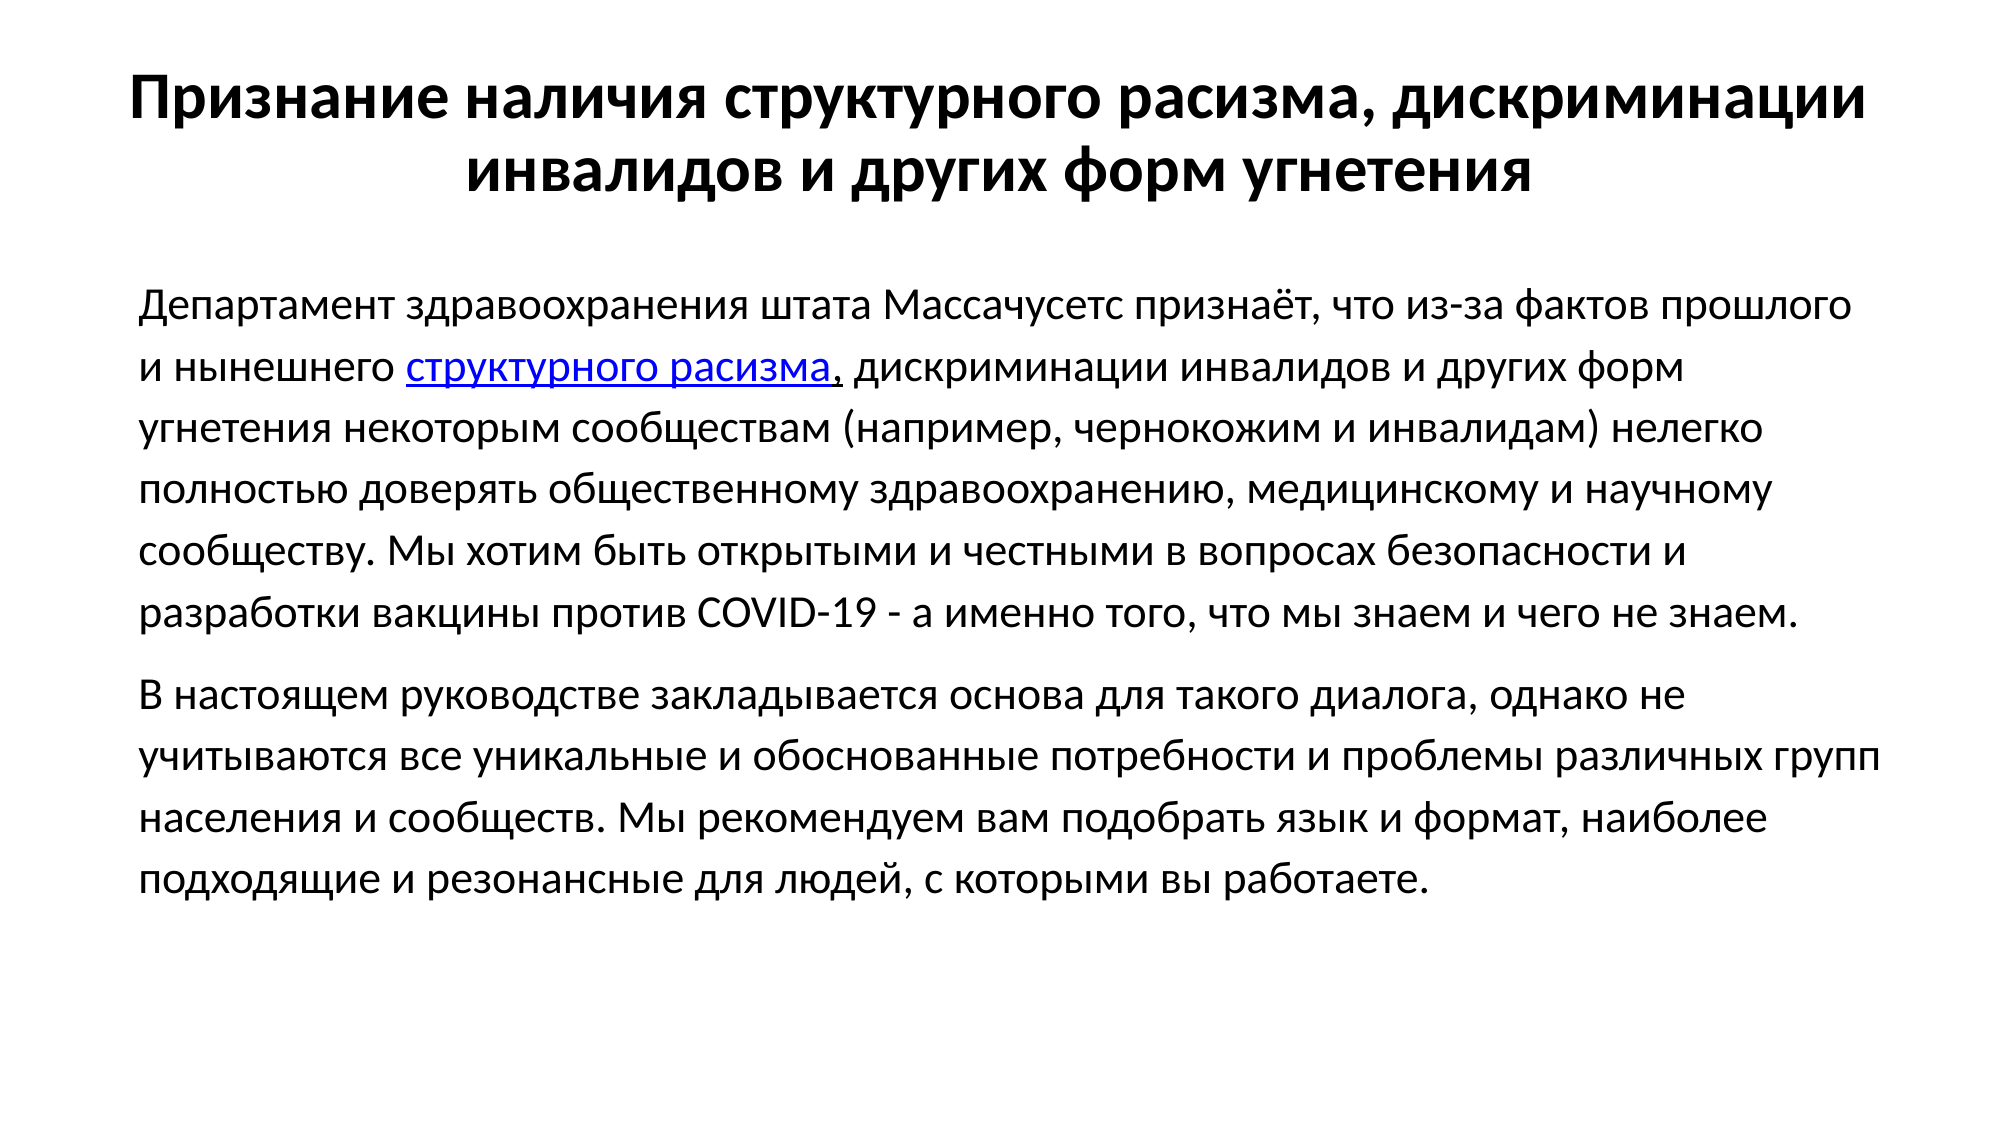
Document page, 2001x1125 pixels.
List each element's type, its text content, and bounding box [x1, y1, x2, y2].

text_box Департамент здравоохранения штата Массачусетс признаёт, что из-за фактов прошлого и нынешнего структурного расизма, дискриминации инвалидов и других форм угнетения некоторым сообществам (например, чернокожим и инвалидам) нелегко полностью доверять общественному здравоохранению, медицинскому и научному сообществу. Мы хотим быть открытыми и честными в вопросах безопасности и разработки вакцины против COVID-19 - а именно того, что мы знаем и чего не знаем. В настоящем руководстве закладывается основа для такого диалога, однако не учитываются все уникальные и обоснованные потребности и проблемы различных групп населения и сообществ. Мы рекомендуем вам подобрать язык и формат, наиболее подходящие и резонансные для людей, с которыми вы работаете. [123, 259, 1903, 974]
text_box Признание наличия структурного расизма, дискриминации инвалидов и других форм угнетения [0, 24, 2000, 243]
